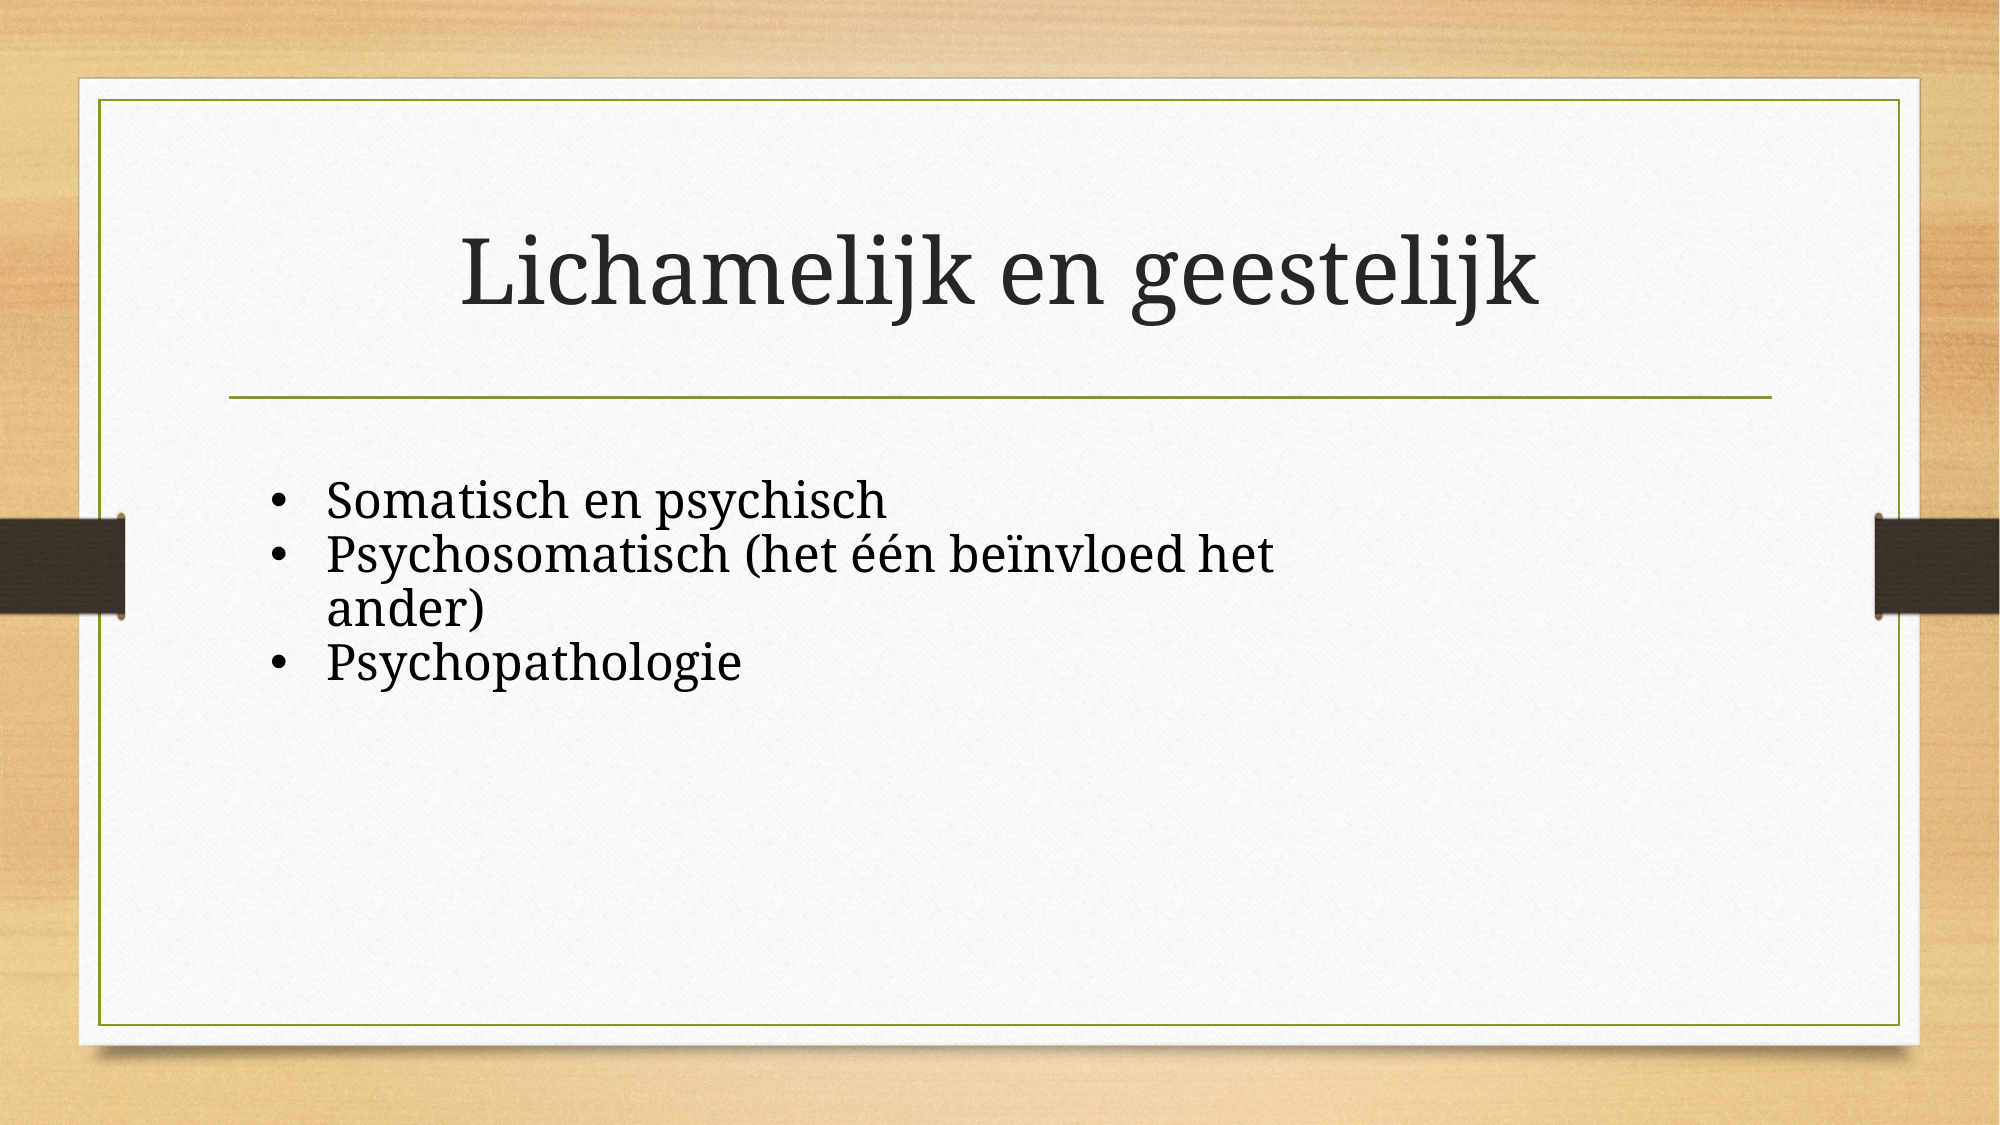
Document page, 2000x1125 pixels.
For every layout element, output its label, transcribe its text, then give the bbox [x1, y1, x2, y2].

picture [0, 0, 2000, 1125]
title Lichamelijk en geestelijk [212, 161, 1787, 375]
text_box Somatisch en psychisch Psychosomatisch (het één beïnvloed het ander) Psychopathologie [255, 467, 1372, 699]
